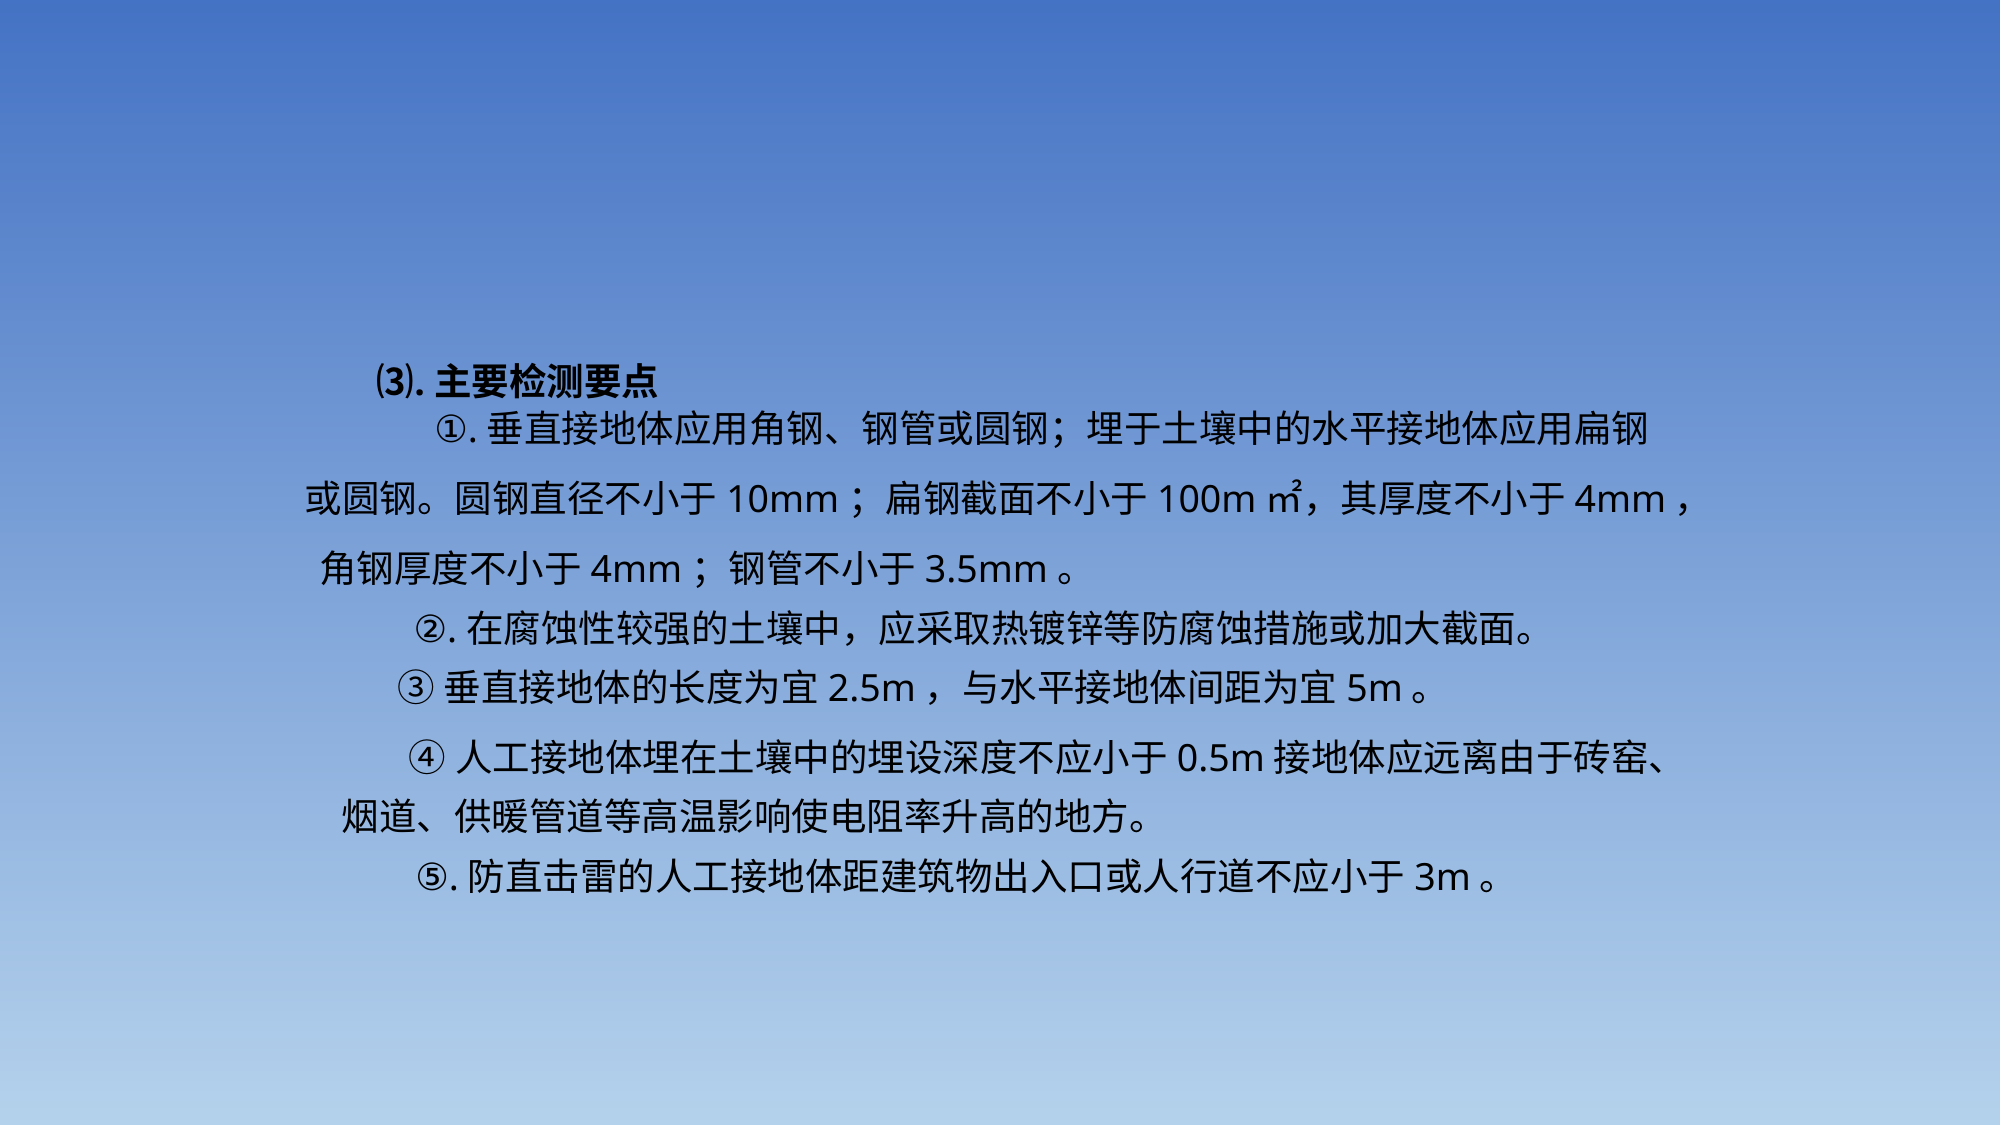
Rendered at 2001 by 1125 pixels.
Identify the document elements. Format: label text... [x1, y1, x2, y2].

text_box ②.在腐蚀性较强的土壤中，应采取热镀锌等防腐蚀措施或加大截面。 [398, 597, 1569, 657]
text_box ④人工接地体埋在土壤中的埋设深度不应小于0.5m接地体应远离由于砖窑、 [394, 727, 1701, 787]
text_box 或圆钢。圆钢直径不小于10mm；扁钢截面不小于100m㎡，其厚度不小于4mm， [290, 467, 1736, 527]
text_box ⑤.防直击雷的人工接地体距建筑物出入口或人行道不应小于3m。 [400, 845, 1533, 905]
text_box ⑶.主要检测要点 [362, 350, 764, 410]
text_box ①.垂直接地体应用角钢、钢管或圆钢；埋于土壤中的水平接地体应用扁钢 [419, 397, 1665, 467]
text_box 烟道、供暖管道等高温影响使电阻率升高的地方。 [326, 785, 1182, 846]
text_box 角钢厚度不小于4mm；钢管不小于3.5mm。 [304, 537, 1118, 598]
text_box ③垂直接地体的长度为宜2.5m，与水平接地体间距为宜5m。 [382, 656, 1465, 716]
